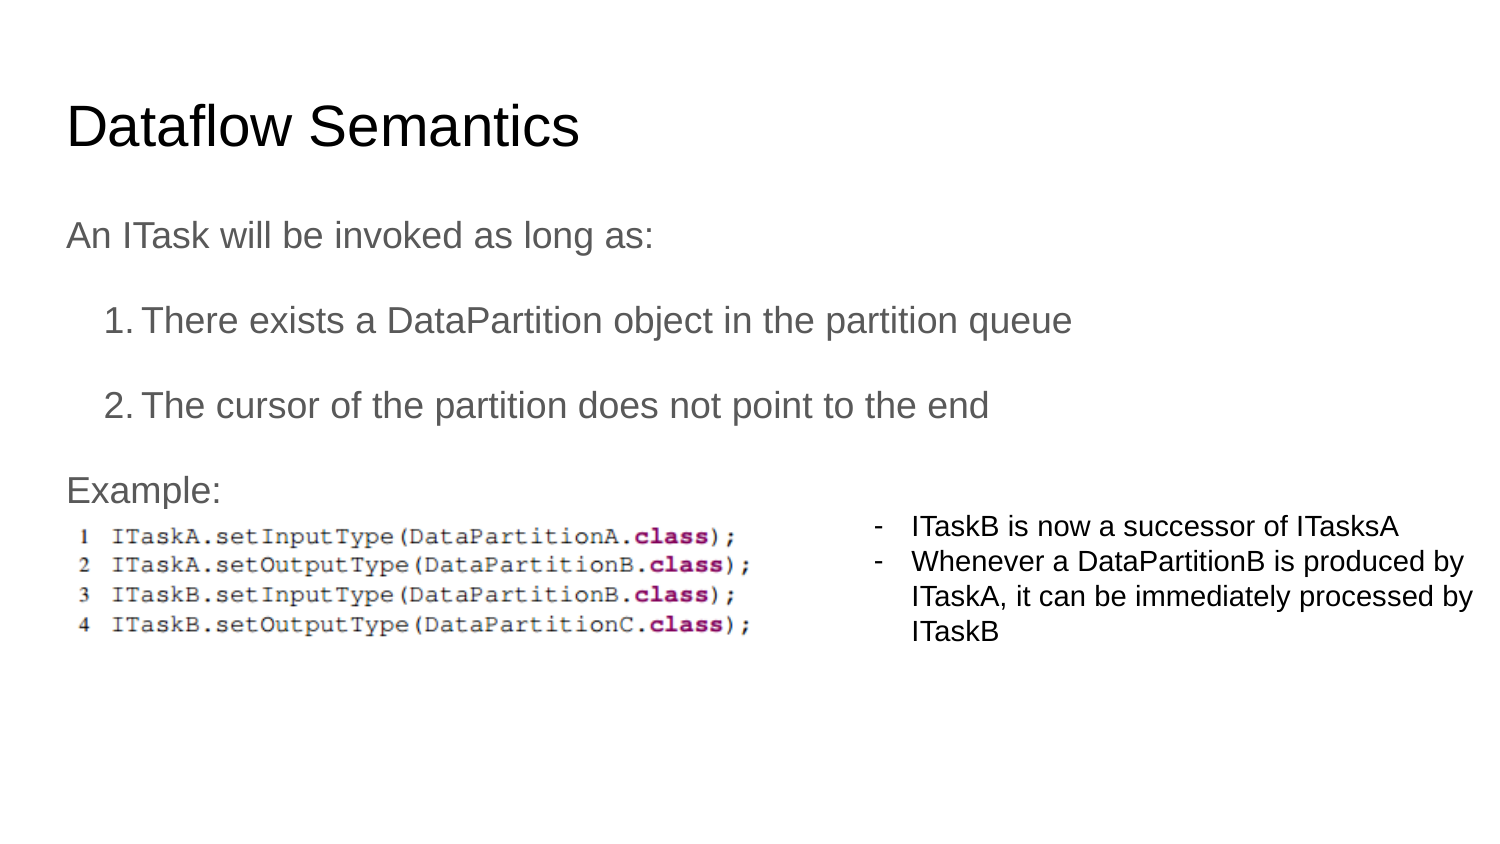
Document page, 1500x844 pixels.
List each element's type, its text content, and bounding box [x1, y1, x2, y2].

list An ITask will be invoked as long as: There exists a DataPartition object in the partition queue The cursor of the partition does not point to the end Example: [51, 189, 1449, 750]
picture [69, 509, 803, 671]
text_box ITaskB is now a successor of ITasksA Whenever a DataPartitionB is produced by ITaskA, it can be immediately processed by ITaskB [821, 492, 1492, 645]
title Dataflow Semantics [51, 72, 1449, 167]
